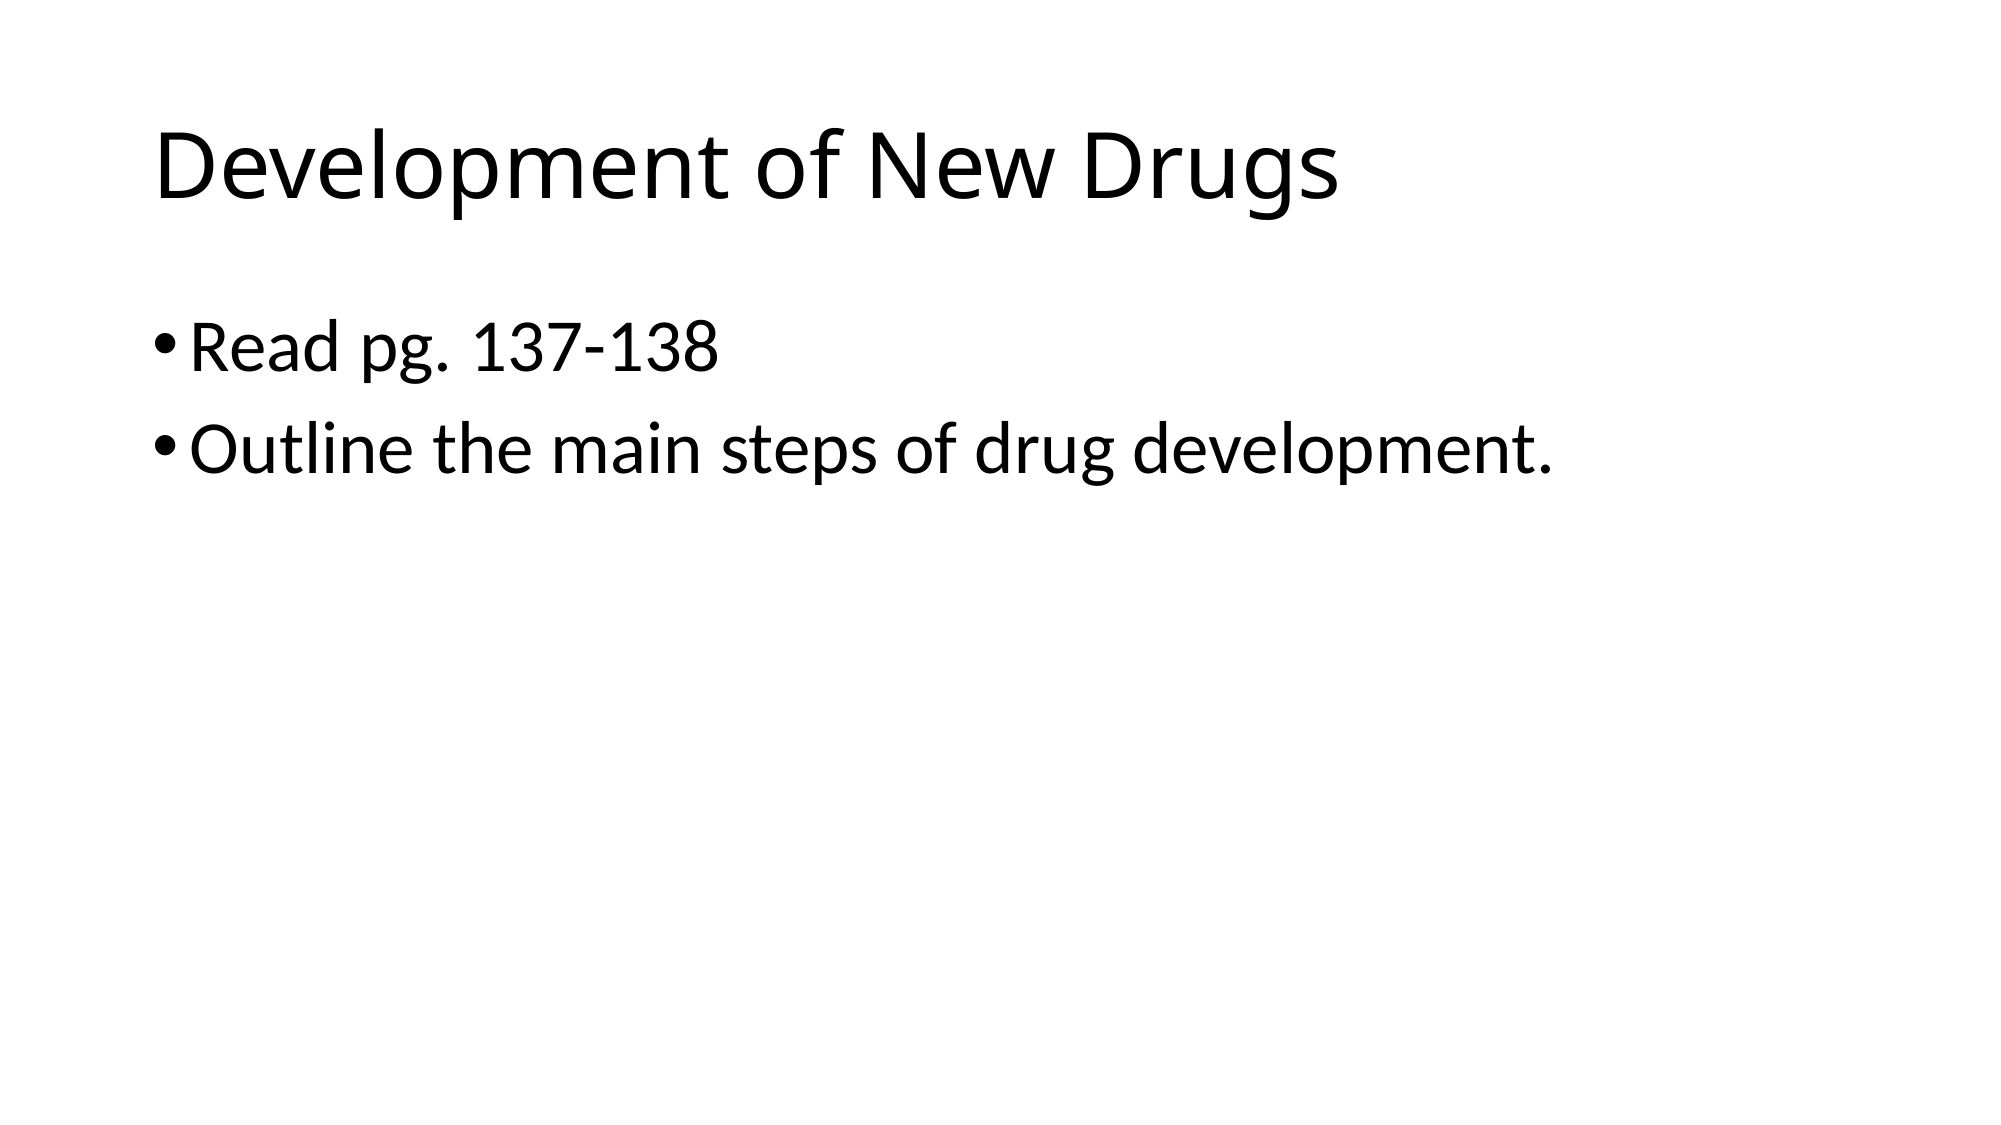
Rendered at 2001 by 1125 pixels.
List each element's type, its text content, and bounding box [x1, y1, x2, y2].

list Read pg. 137-138 Outline the main steps of drug development. [137, 299, 1863, 1014]
title Development of New Drugs [137, 59, 1863, 278]
